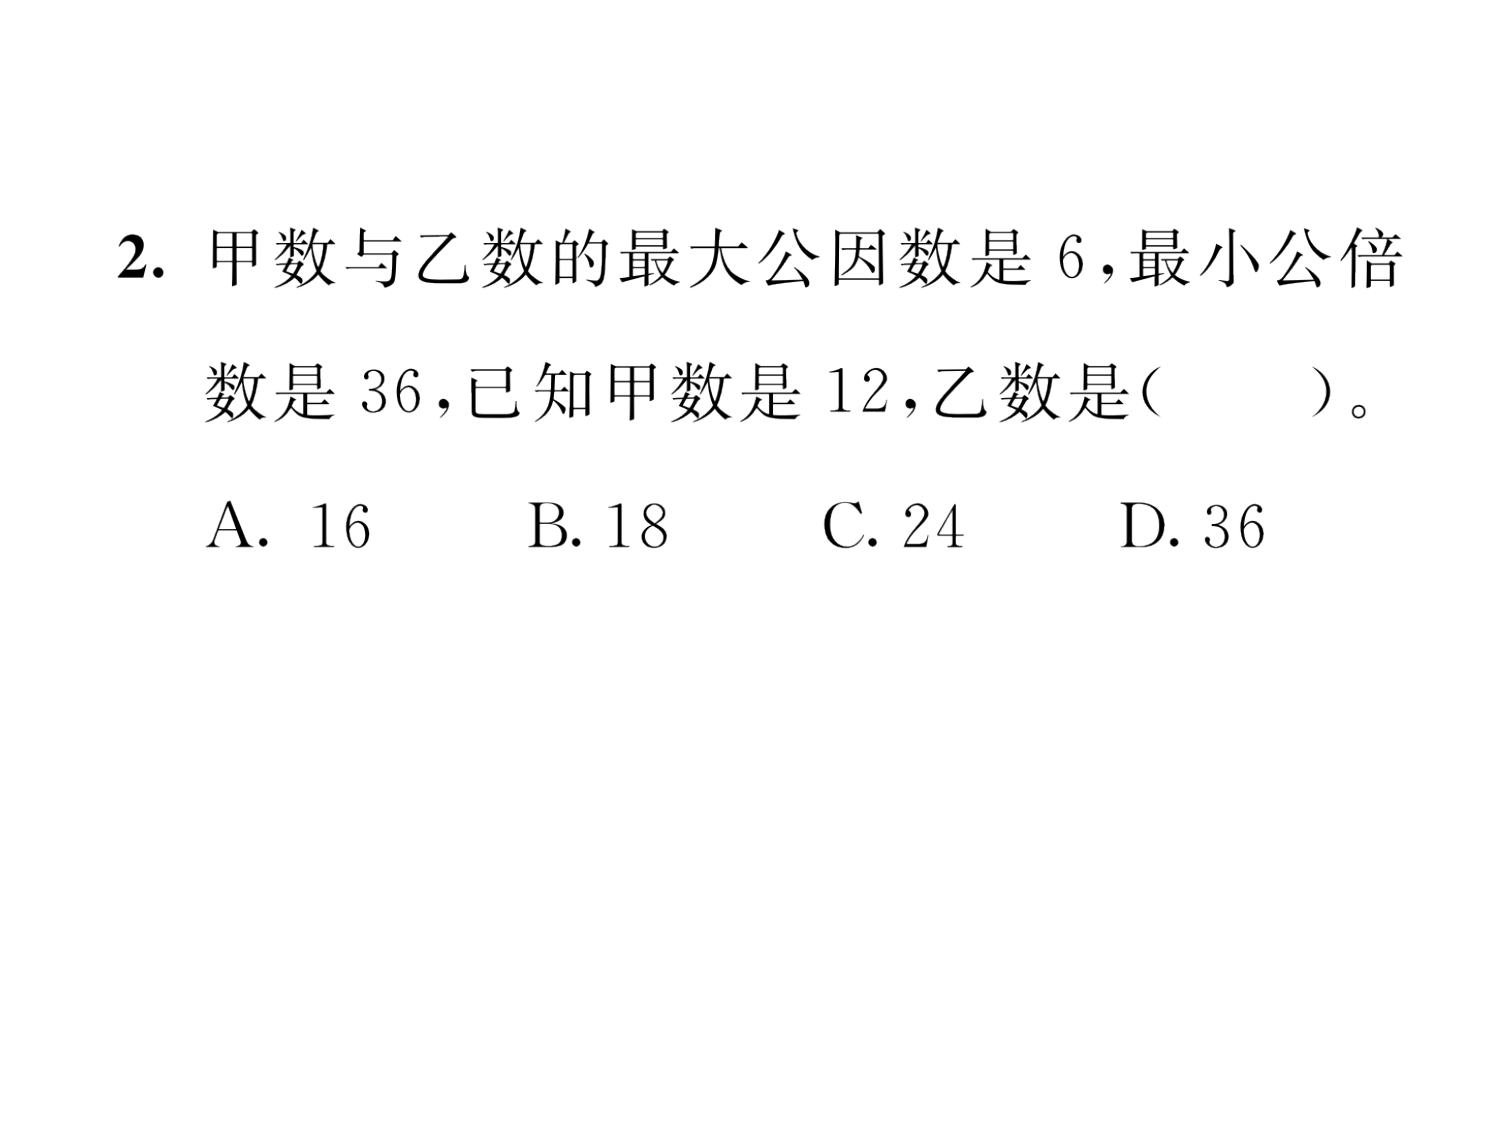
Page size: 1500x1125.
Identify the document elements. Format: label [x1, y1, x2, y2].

picture [111, 184, 1500, 589]
